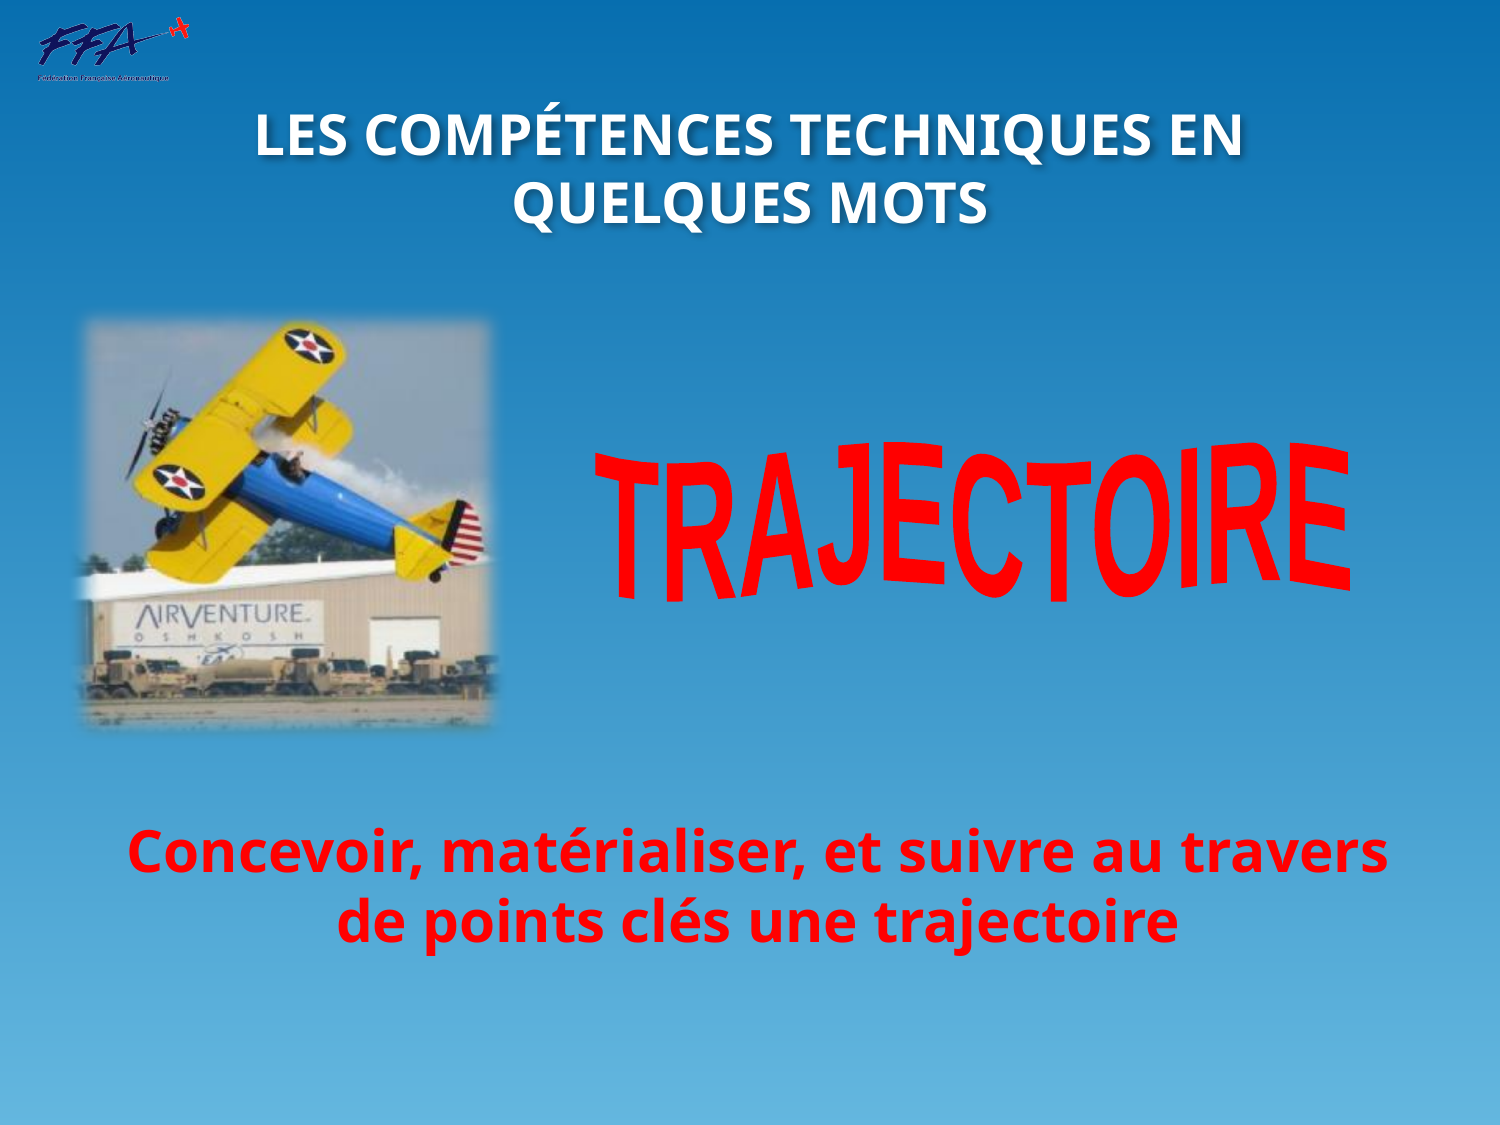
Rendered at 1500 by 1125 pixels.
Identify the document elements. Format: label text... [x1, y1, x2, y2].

title LES COMPÉTENCES TECHNIQUES EN QUELQUES MOTS [165, 90, 1335, 243]
text_box Concevoir, matérialiser, et suivre au travers de points clés une trajectoire [89, 807, 1427, 962]
picture [66, 301, 509, 743]
picture [38, 17, 189, 83]
